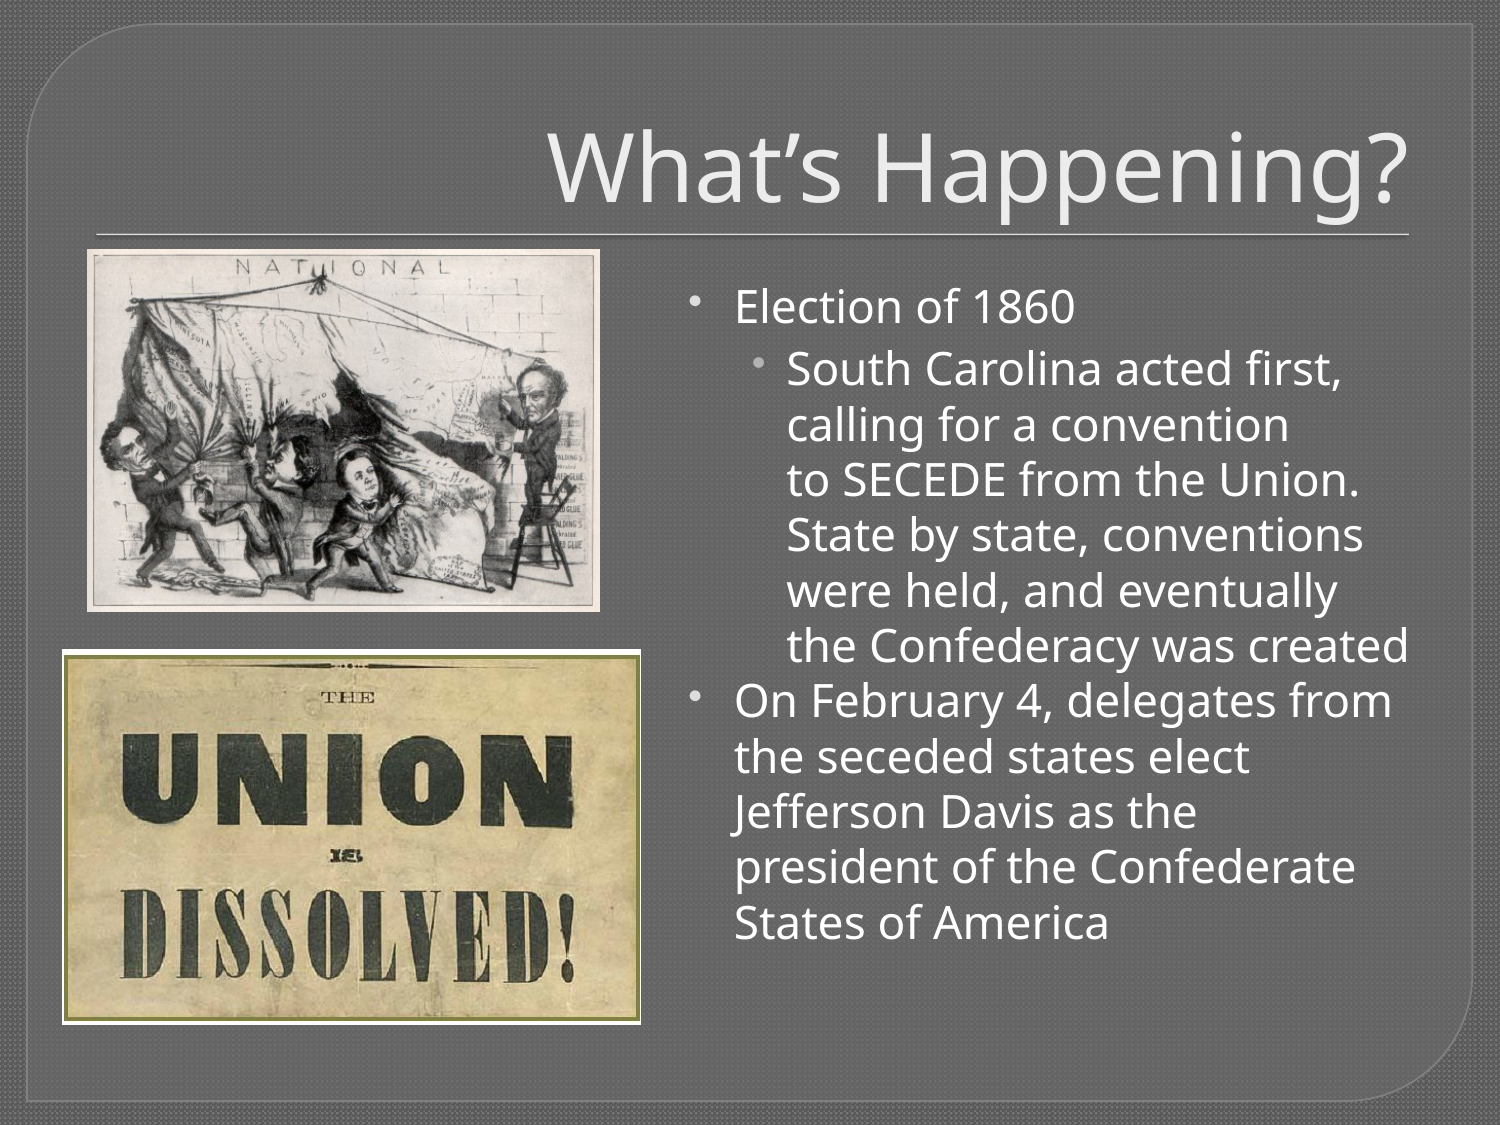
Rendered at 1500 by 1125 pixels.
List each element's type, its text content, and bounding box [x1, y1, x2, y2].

picture [62, 649, 642, 1026]
picture [87, 249, 601, 613]
list Election of 1860 South Carolina acted first, calling for a convention to SECEDE from the Union. State by state, conventions were held, and eventually the Confederacy was created On February 4, delegates from the seceded states elect Jefferson Davis as the president of the Confederate States of America [675, 270, 1425, 1050]
title What’s Happening? [75, 41, 1425, 230]
